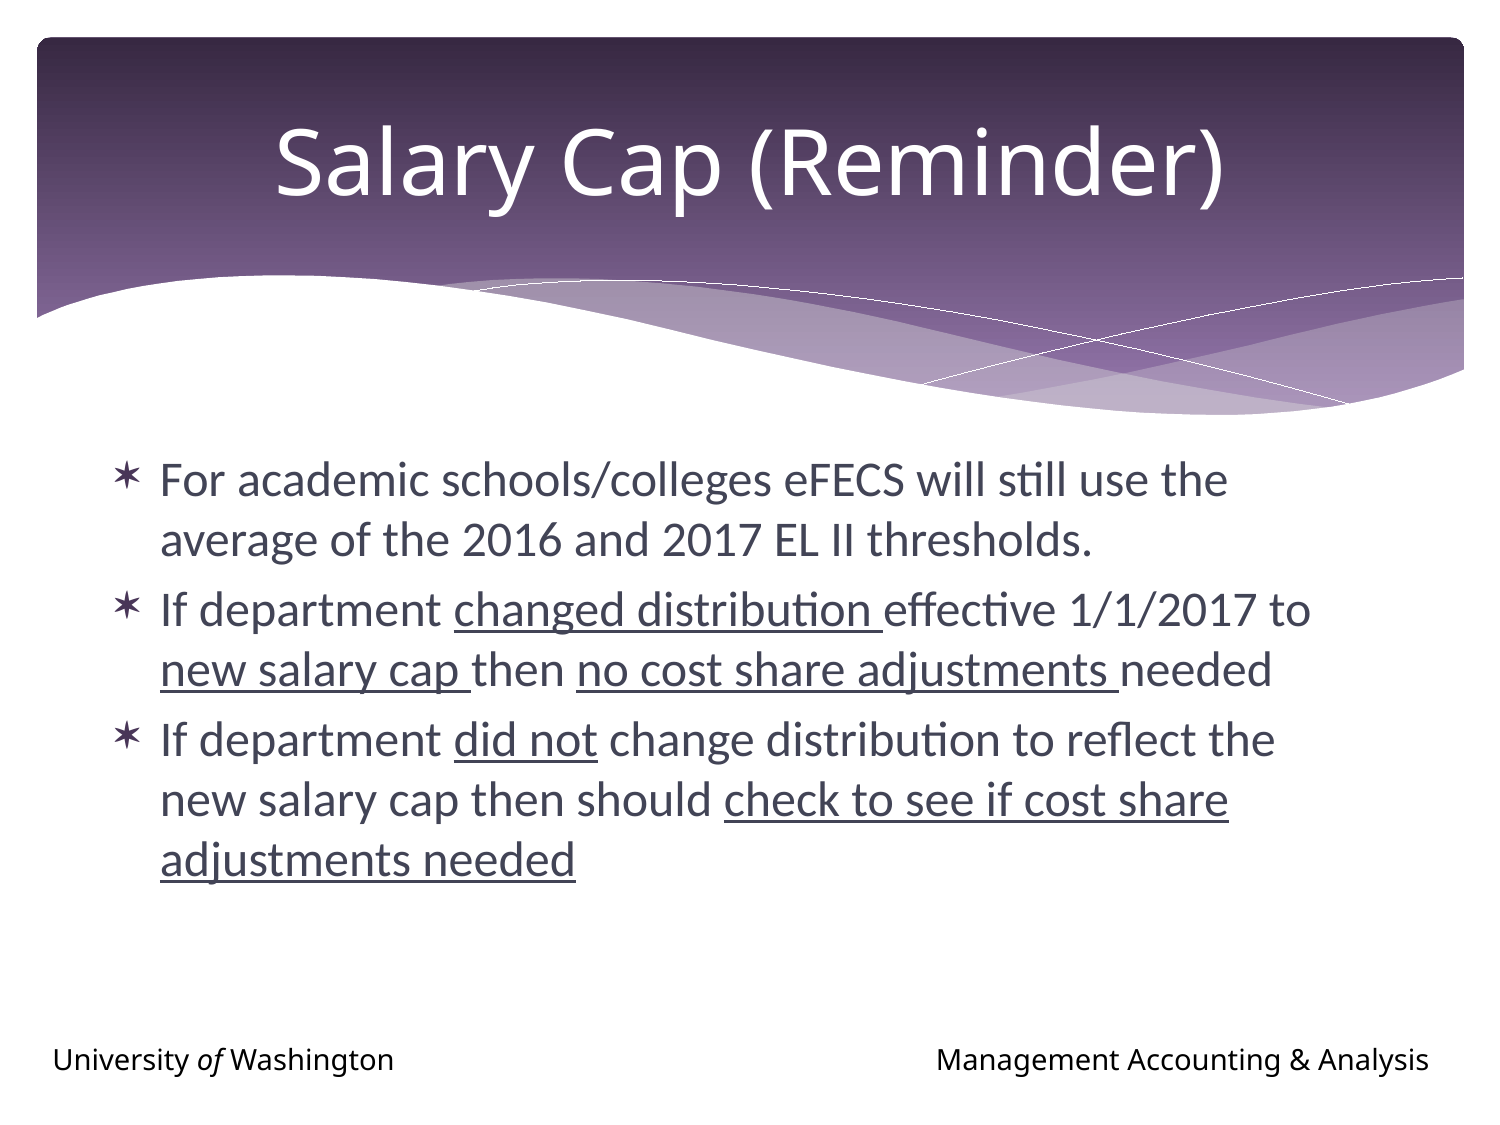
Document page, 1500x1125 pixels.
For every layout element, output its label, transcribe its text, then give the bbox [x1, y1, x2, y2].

list For academic schools/colleges eFECS will still use the average of the 2016 and 2017 EL II thresholds. If department changed distribution effective 1/1/2017 to new salary cap then no cost share adjustments needed If department did not change distribution to reflect the new salary cap then should check to see if cost share adjustments needed [99, 438, 1382, 1005]
title Salary Cap (Reminder) [75, 55, 1425, 261]
text_box University of Washington Management Accounting & Analysis [37, 1033, 1463, 1084]
